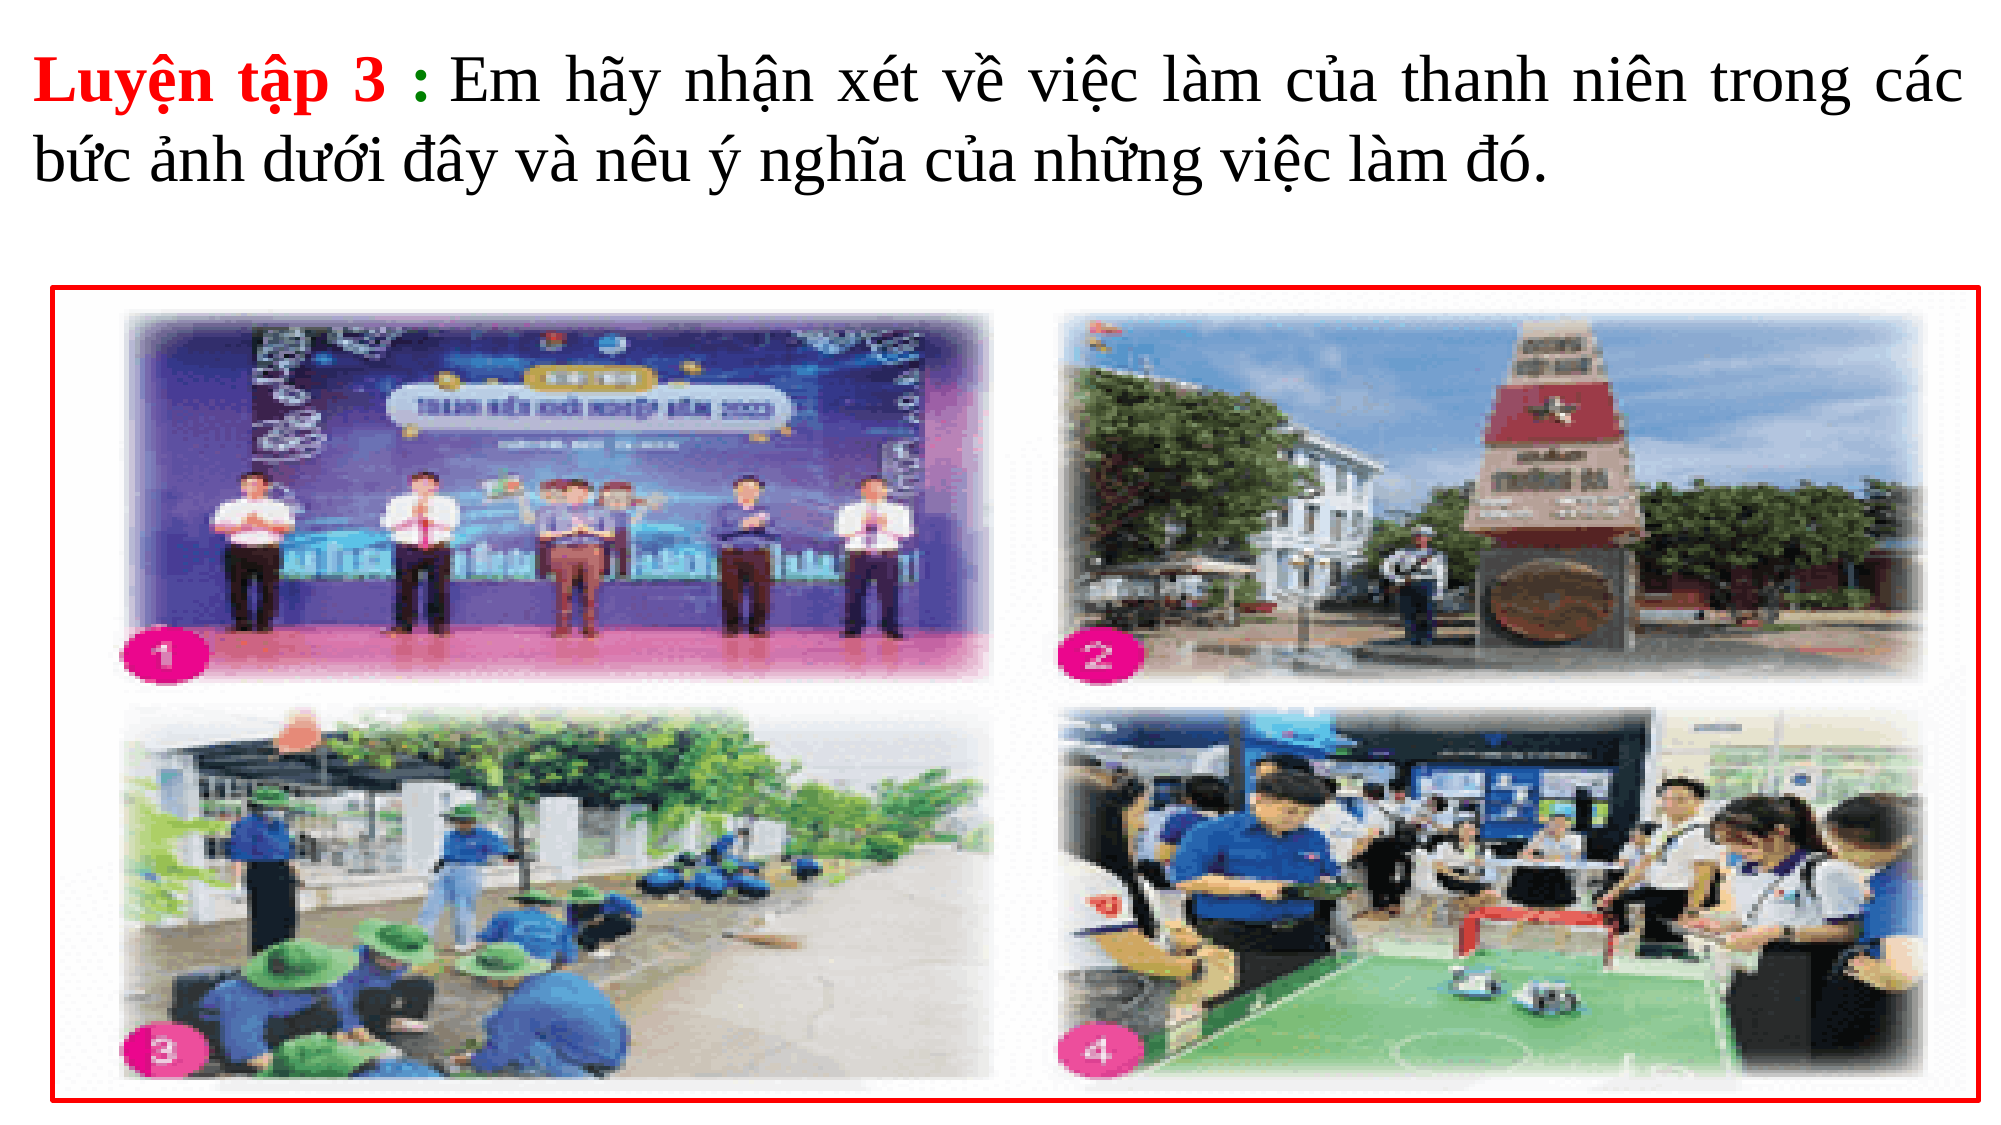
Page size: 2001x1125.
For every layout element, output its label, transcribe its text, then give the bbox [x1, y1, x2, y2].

text_box Luyện tập 3 : Em hãy nhận xét về việc làm của thanh niên trong các bức ảnh dưới đây và nêu ý nghĩa của những việc làm đó. [11, 26, 1989, 202]
picture [55, 289, 1977, 1098]
